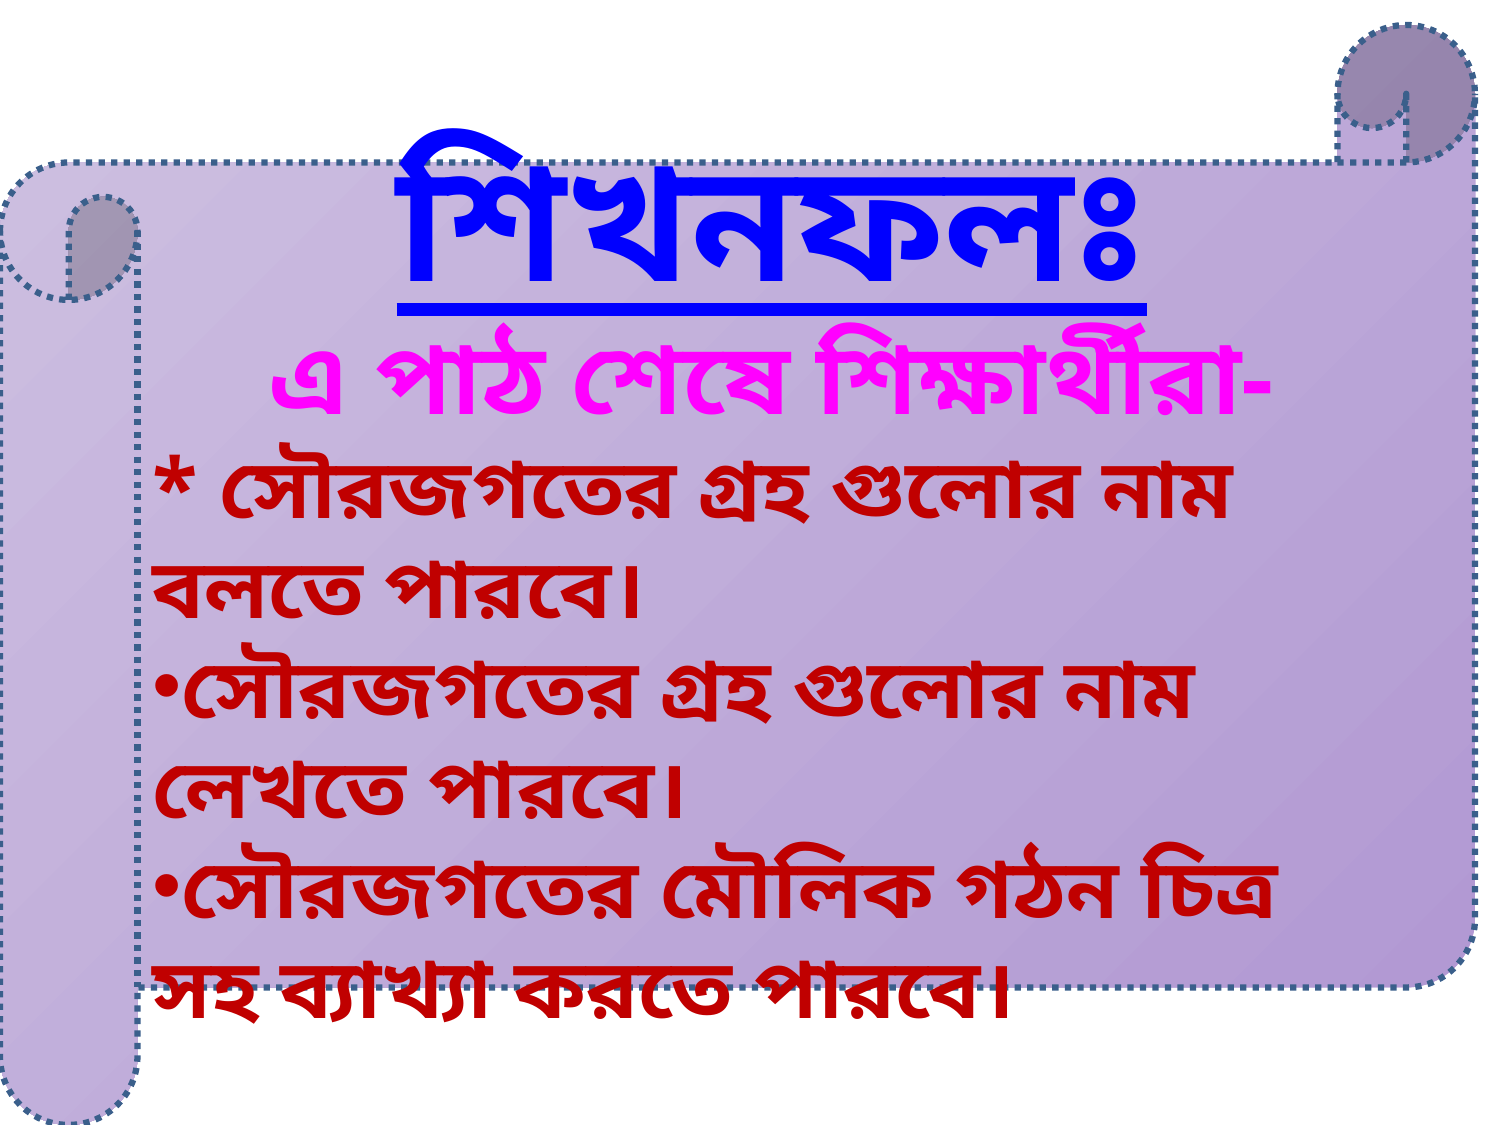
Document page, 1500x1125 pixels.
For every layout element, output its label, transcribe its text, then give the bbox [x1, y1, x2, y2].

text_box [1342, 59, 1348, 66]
text_box শিখনফলঃ এ পাঠ শেষে শিক্ষার্থীরা- * সৌরজগতের গ্রহ গুলোর নাম বলতে পারবে। সৌরজগতের গ্রহ গুলোর নাম লেখতে পারবে। সৌরজগতের মৌলিক গঠন চিত্র সহ ব্যাখ্যা করতে পারবে। [0, 92, 1478, 1125]
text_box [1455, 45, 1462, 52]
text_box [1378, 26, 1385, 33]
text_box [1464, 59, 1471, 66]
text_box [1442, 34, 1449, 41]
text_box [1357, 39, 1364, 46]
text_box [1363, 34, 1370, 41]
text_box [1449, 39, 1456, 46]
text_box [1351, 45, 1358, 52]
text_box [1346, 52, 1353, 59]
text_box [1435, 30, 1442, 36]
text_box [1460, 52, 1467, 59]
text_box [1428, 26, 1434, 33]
